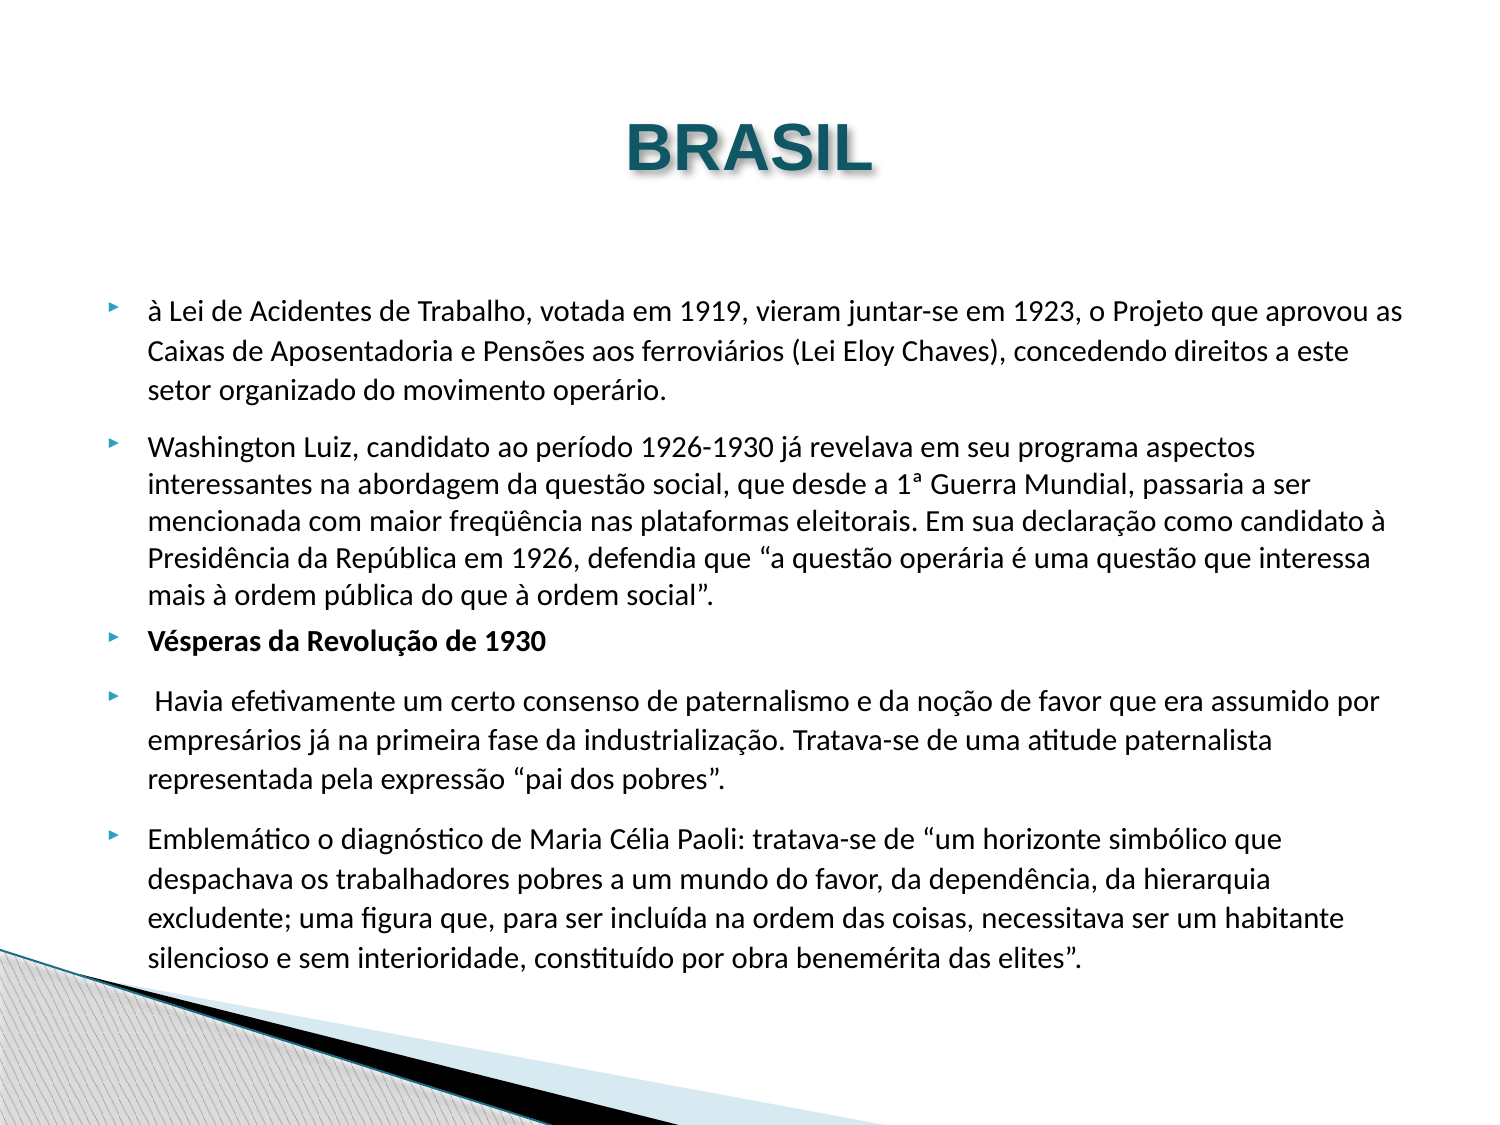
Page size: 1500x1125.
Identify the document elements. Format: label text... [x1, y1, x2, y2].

title BRASIL [75, 45, 1425, 233]
list à Lei de Acidentes de Trabalho, votada em 1919, vieram juntar-se em 1923, o Projeto que aprovou as Caixas de Aposentadoria e Pensões aos ferroviários (Lei Eloy Chaves), concedendo direitos a este setor organizado do movimento operário. Washington Luiz, candidato ao período 1926-1930 já revelava em seu programa aspectos interessantes na abordagem da questão social, que desde a 1ª Guerra Mundial, passaria a ser mencionada com maior freqüência nas plataformas eleitorais. Em sua declaração como candidato à Presidência da República em 1926, defendia que “a questão operária é uma questão que interessa mais à ordem pública do que à ordem social”. Vésperas da Revolução de 1930 Havia efetivamente um certo consenso de paternalismo e da noção de favor que era assumido por empresários já na primeira fase da industrialização. Tratava-se de uma atitude paternalista representada pela expressão “pai dos pobres”. Emblemático o diagnóstico de Maria Célia Paoli: tratava-se de “um horizonte simbólico que despachava os trabalhadores pobres a um mundo do favor, da dependência, da hierarquia excludente; uma figura que, para ser incluída na ordem das coisas, necessitava ser um habitante silencioso e sem interioridade, constituído por obra benemérita das elites”. [75, 281, 1425, 986]
